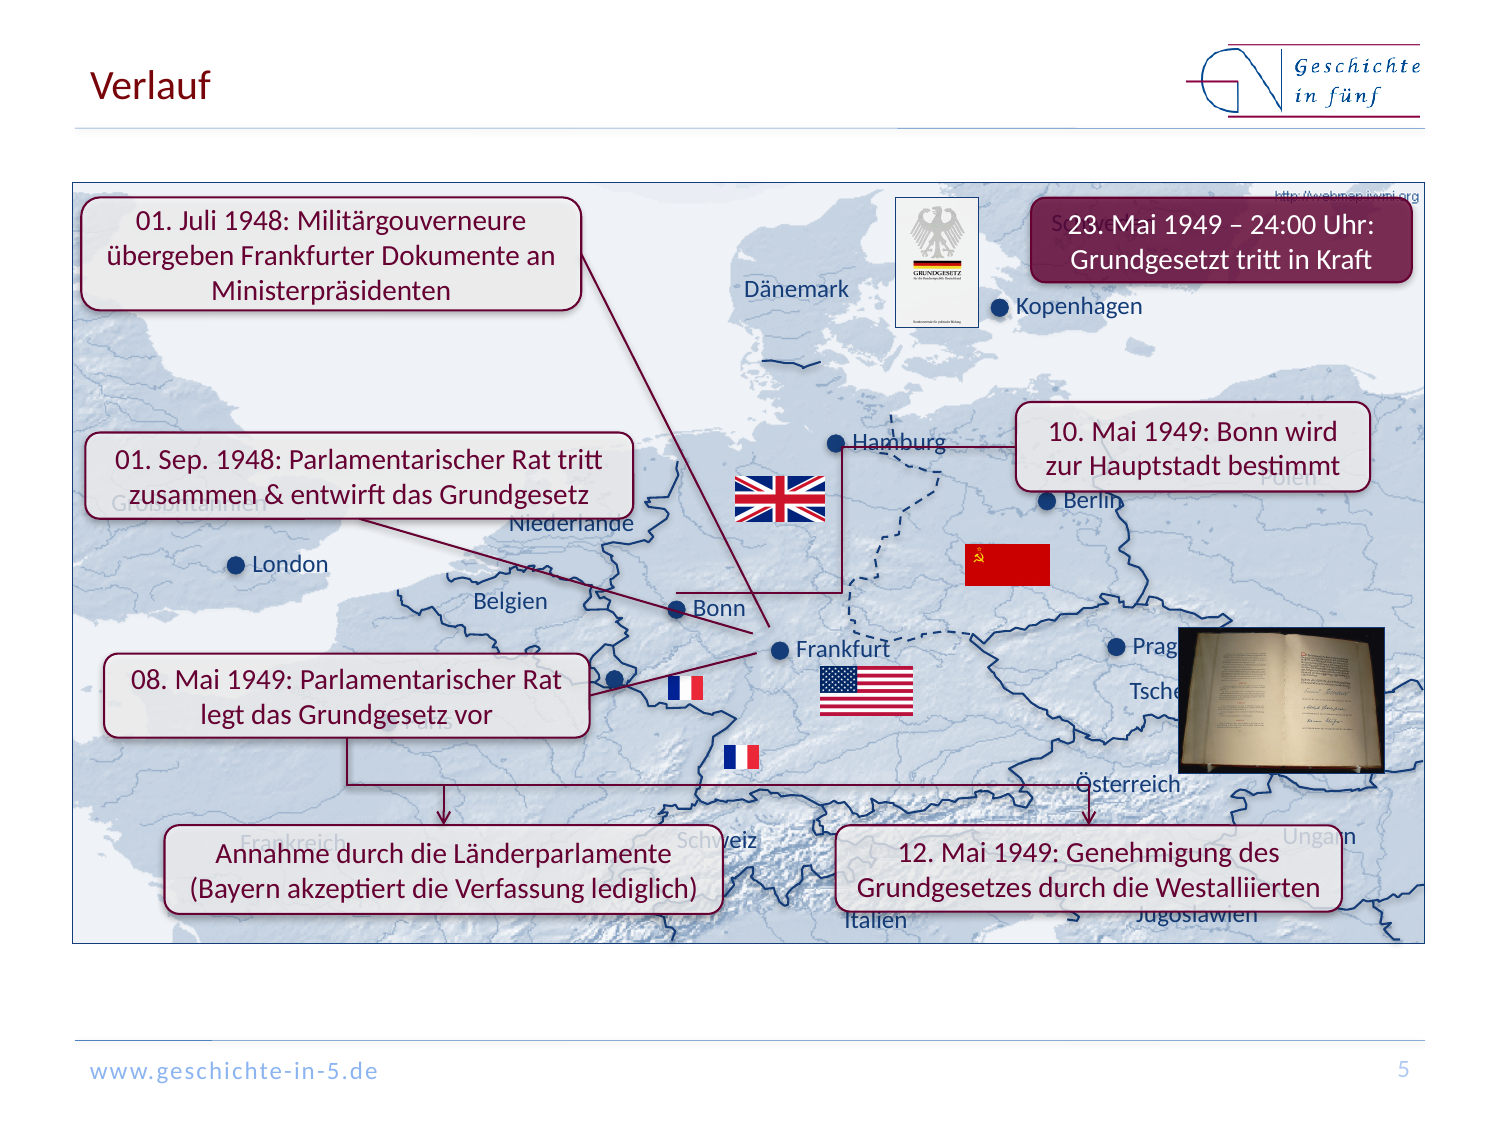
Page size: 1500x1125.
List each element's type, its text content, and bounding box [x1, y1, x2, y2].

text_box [85, 432, 753, 634]
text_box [759, 601, 770, 628]
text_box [164, 737, 345, 915]
picture [820, 666, 914, 716]
slide_number 5 [1074, 1042, 1425, 1093]
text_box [103, 652, 757, 738]
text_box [346, 737, 1343, 912]
picture [1182, 38, 1425, 122]
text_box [80, 197, 770, 436]
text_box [72, 182, 1442, 944]
title Verlauf [75, 45, 1183, 122]
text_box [675, 401, 1371, 593]
picture [1178, 627, 1385, 774]
picture [895, 197, 979, 328]
